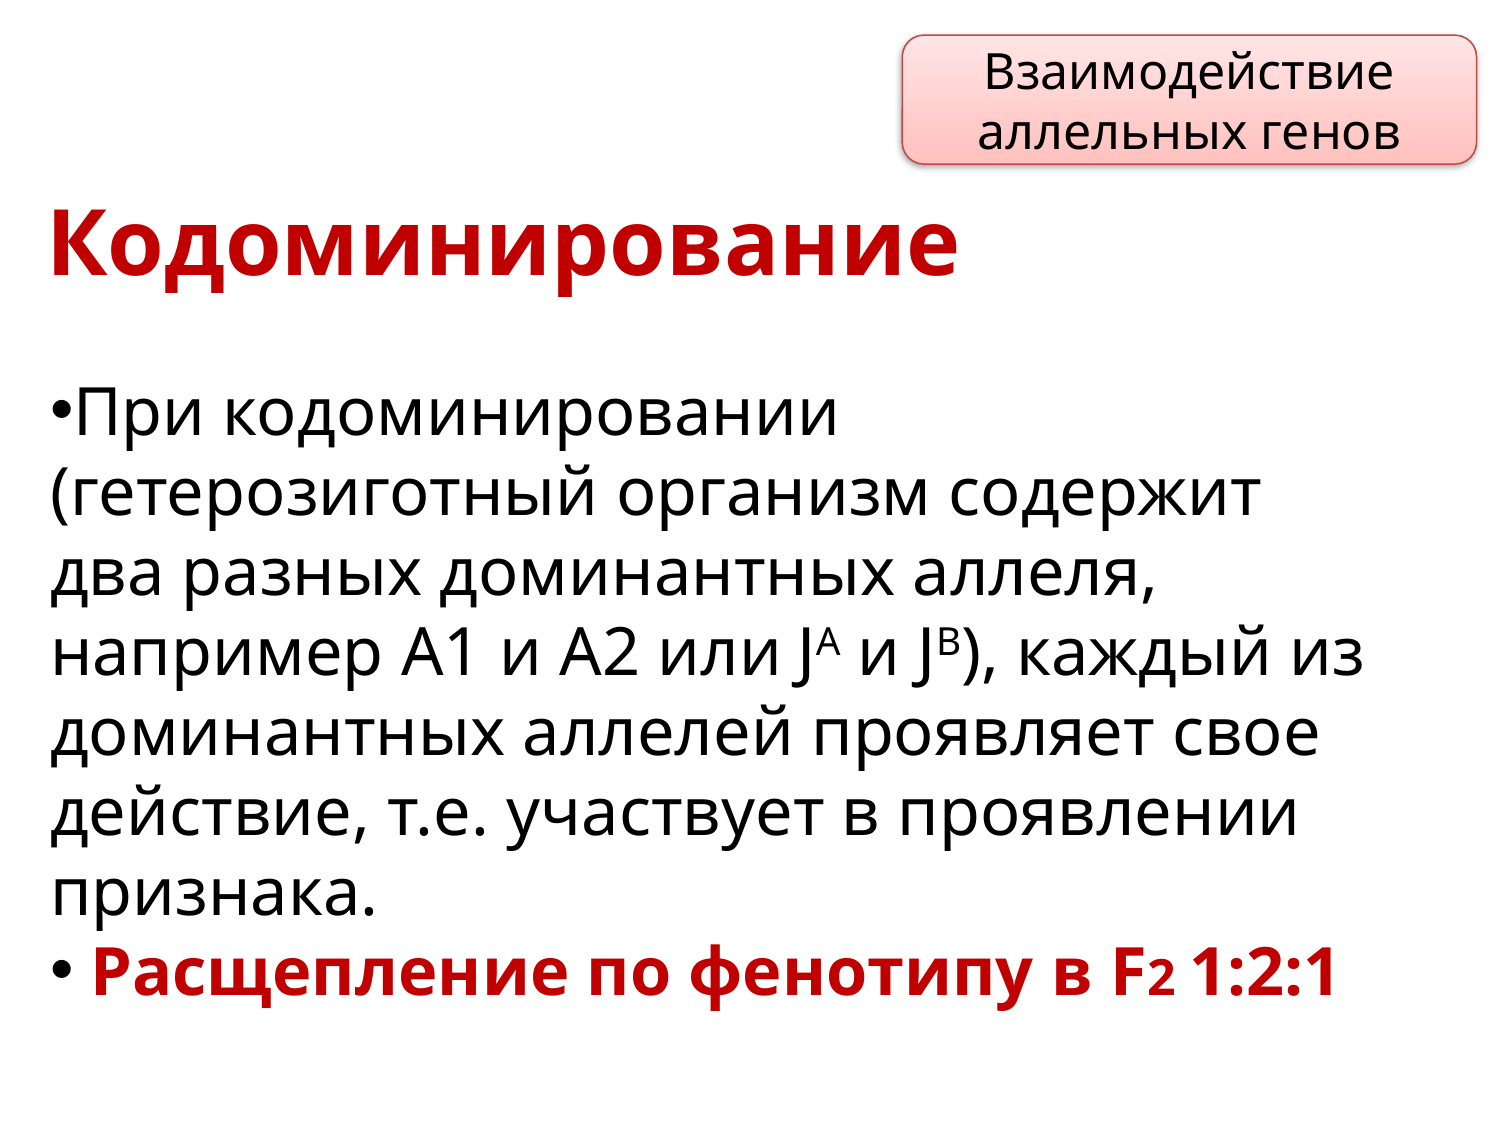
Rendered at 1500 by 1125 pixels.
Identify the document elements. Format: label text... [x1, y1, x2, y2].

text_box Кодоминирование [0, 175, 1008, 370]
text_box Взаимодействие аллельных генов [901, 34, 1478, 165]
text_box При кодоминировании (гетерозиготный организм содержит два разных доминантных аллеля, например А1 и А2 или JA и JB), каждый из доминантных аллелей проявляет свое действие, т.е. участвует в проявлении признака. Расщепление по фенотипу в F2 1:2:1 [35, 316, 1407, 1096]
